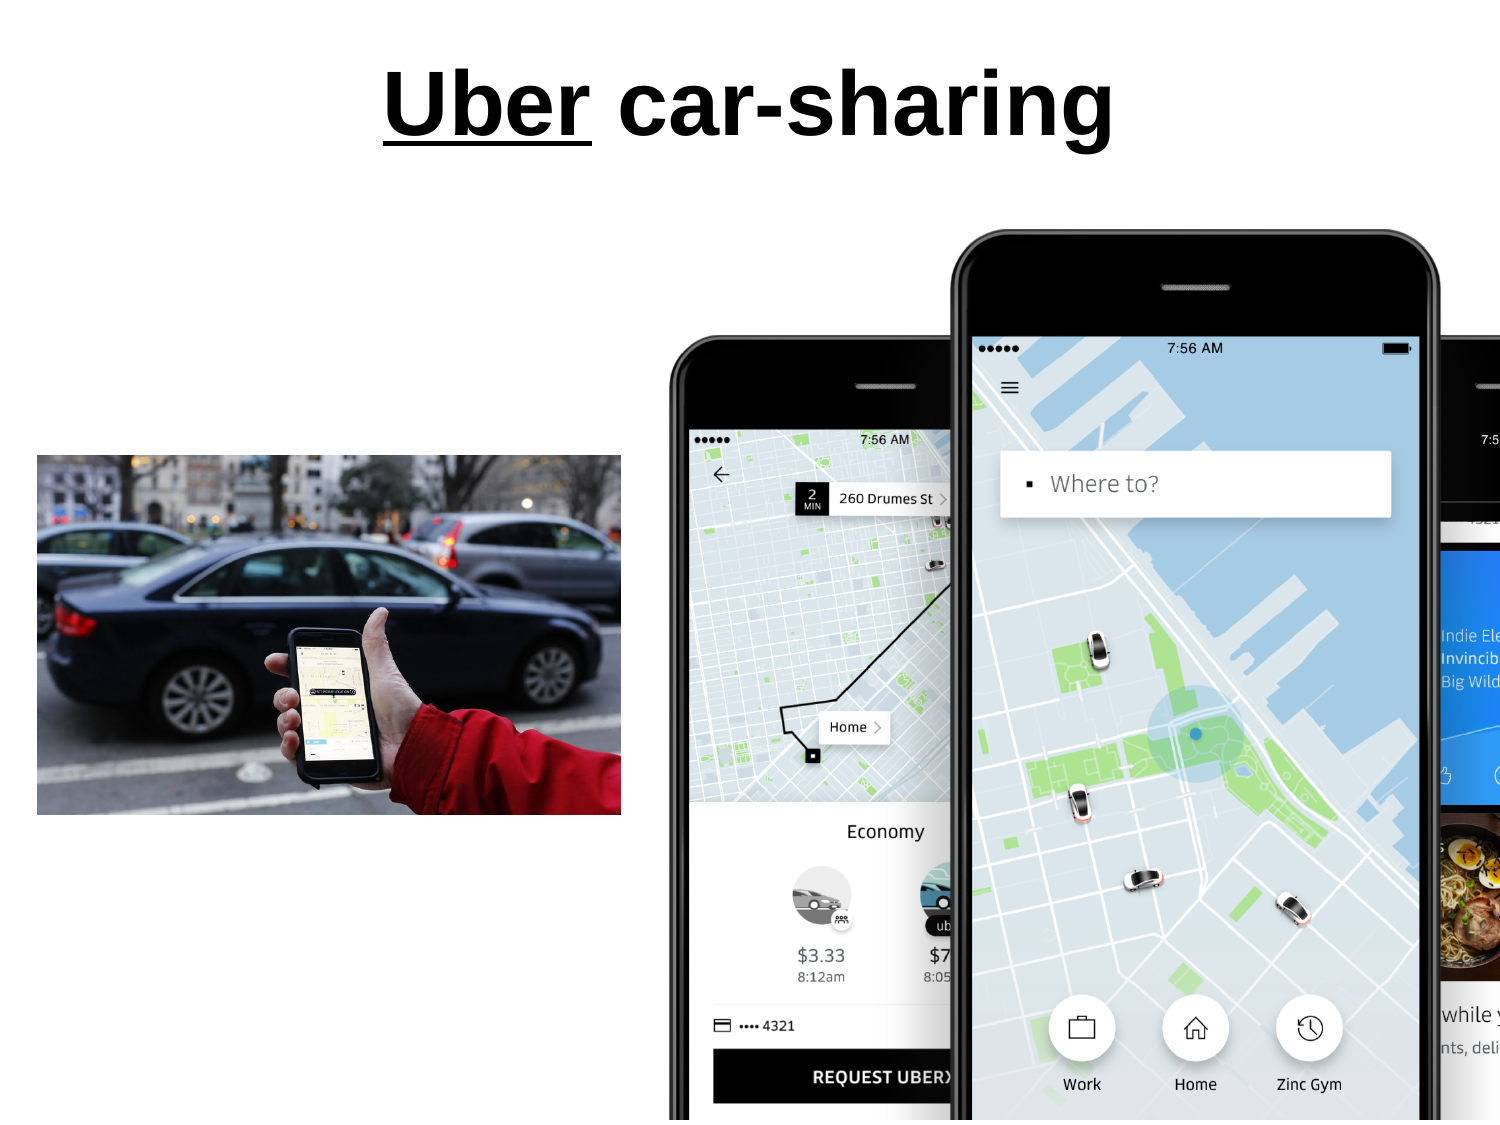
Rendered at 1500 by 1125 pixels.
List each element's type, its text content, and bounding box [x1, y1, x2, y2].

title Uber car-sharing [75, 5, 1425, 193]
picture [36, 150, 1500, 1120]
